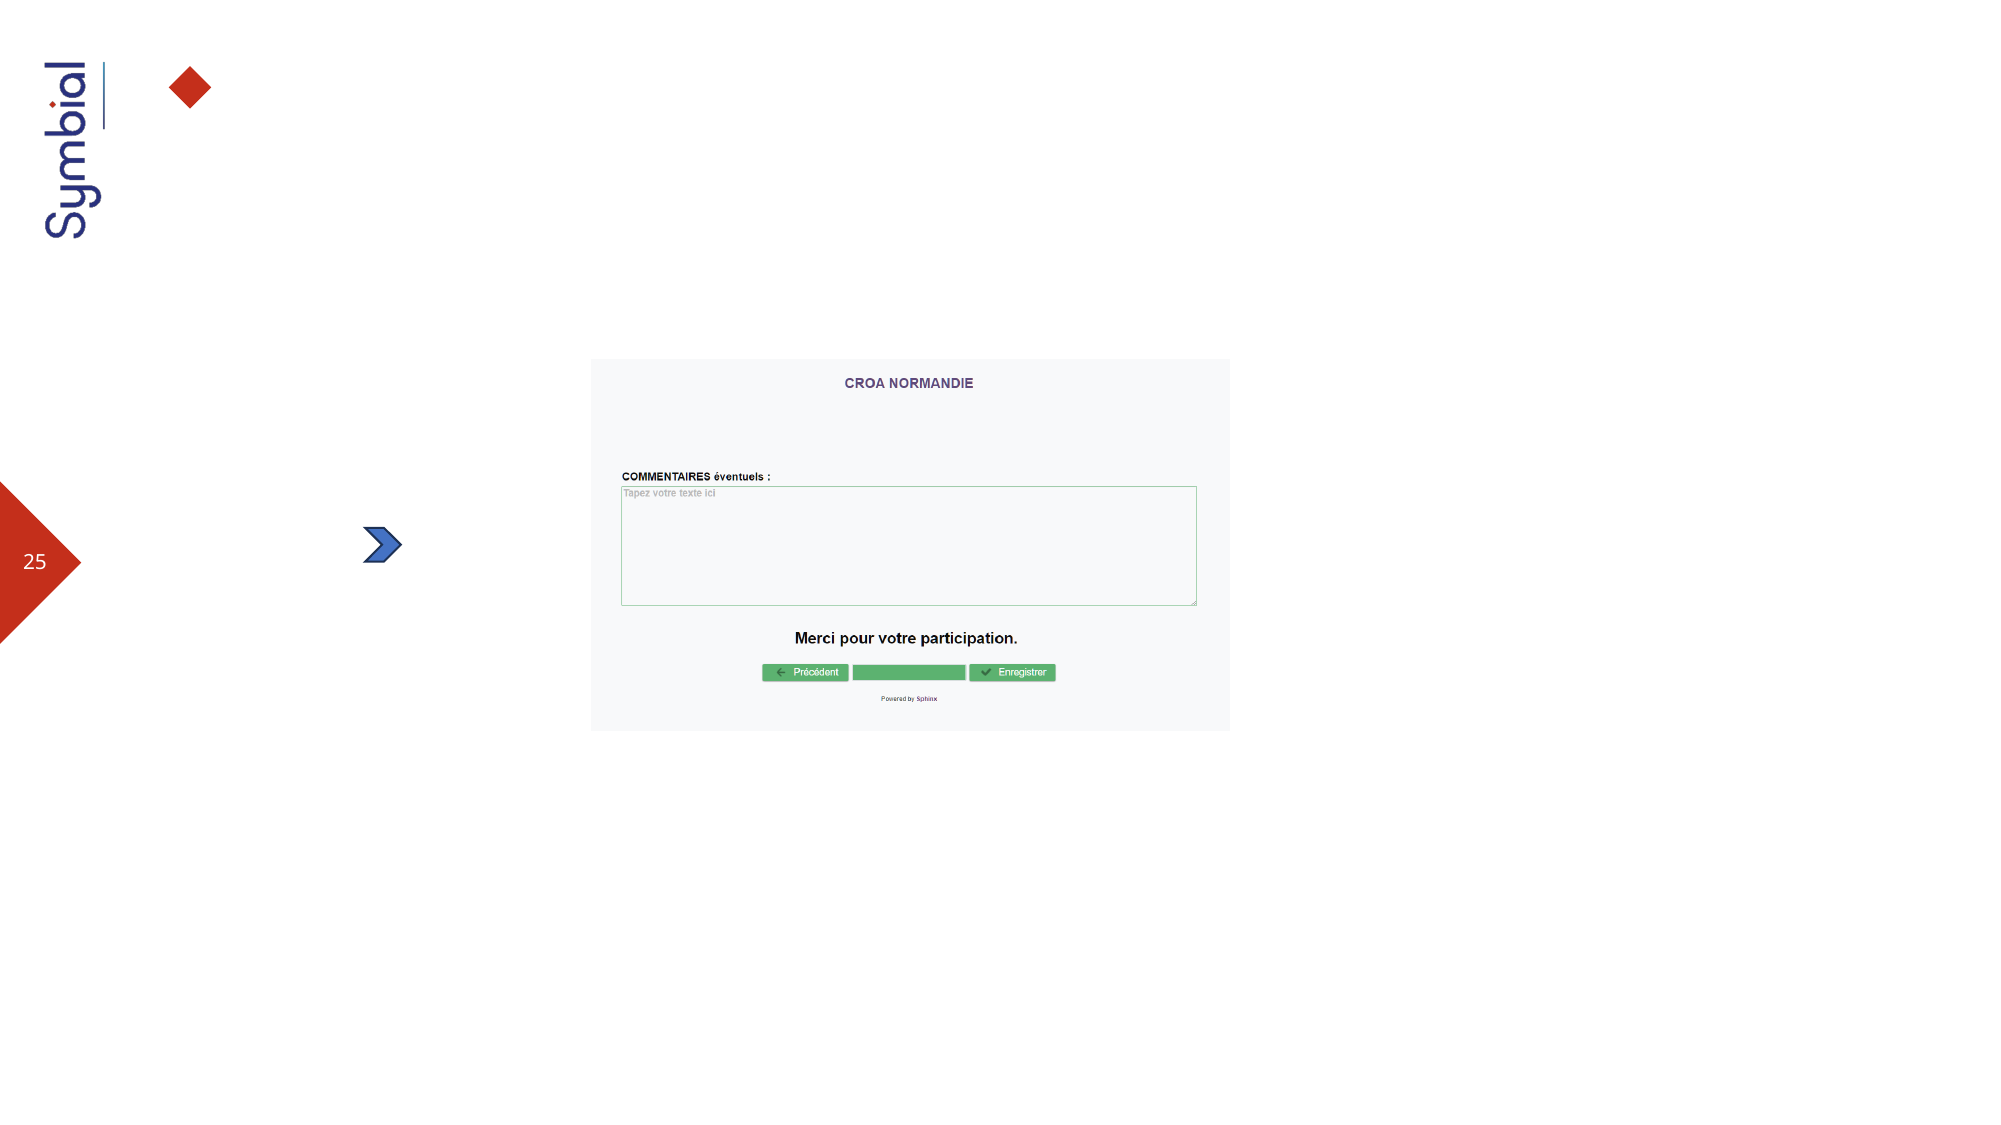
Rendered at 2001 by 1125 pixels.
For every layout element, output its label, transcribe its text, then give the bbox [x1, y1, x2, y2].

slide_number 26 [0, 531, 72, 594]
picture [590, 359, 1230, 731]
text_box [362, 526, 403, 563]
picture [20, 43, 122, 257]
